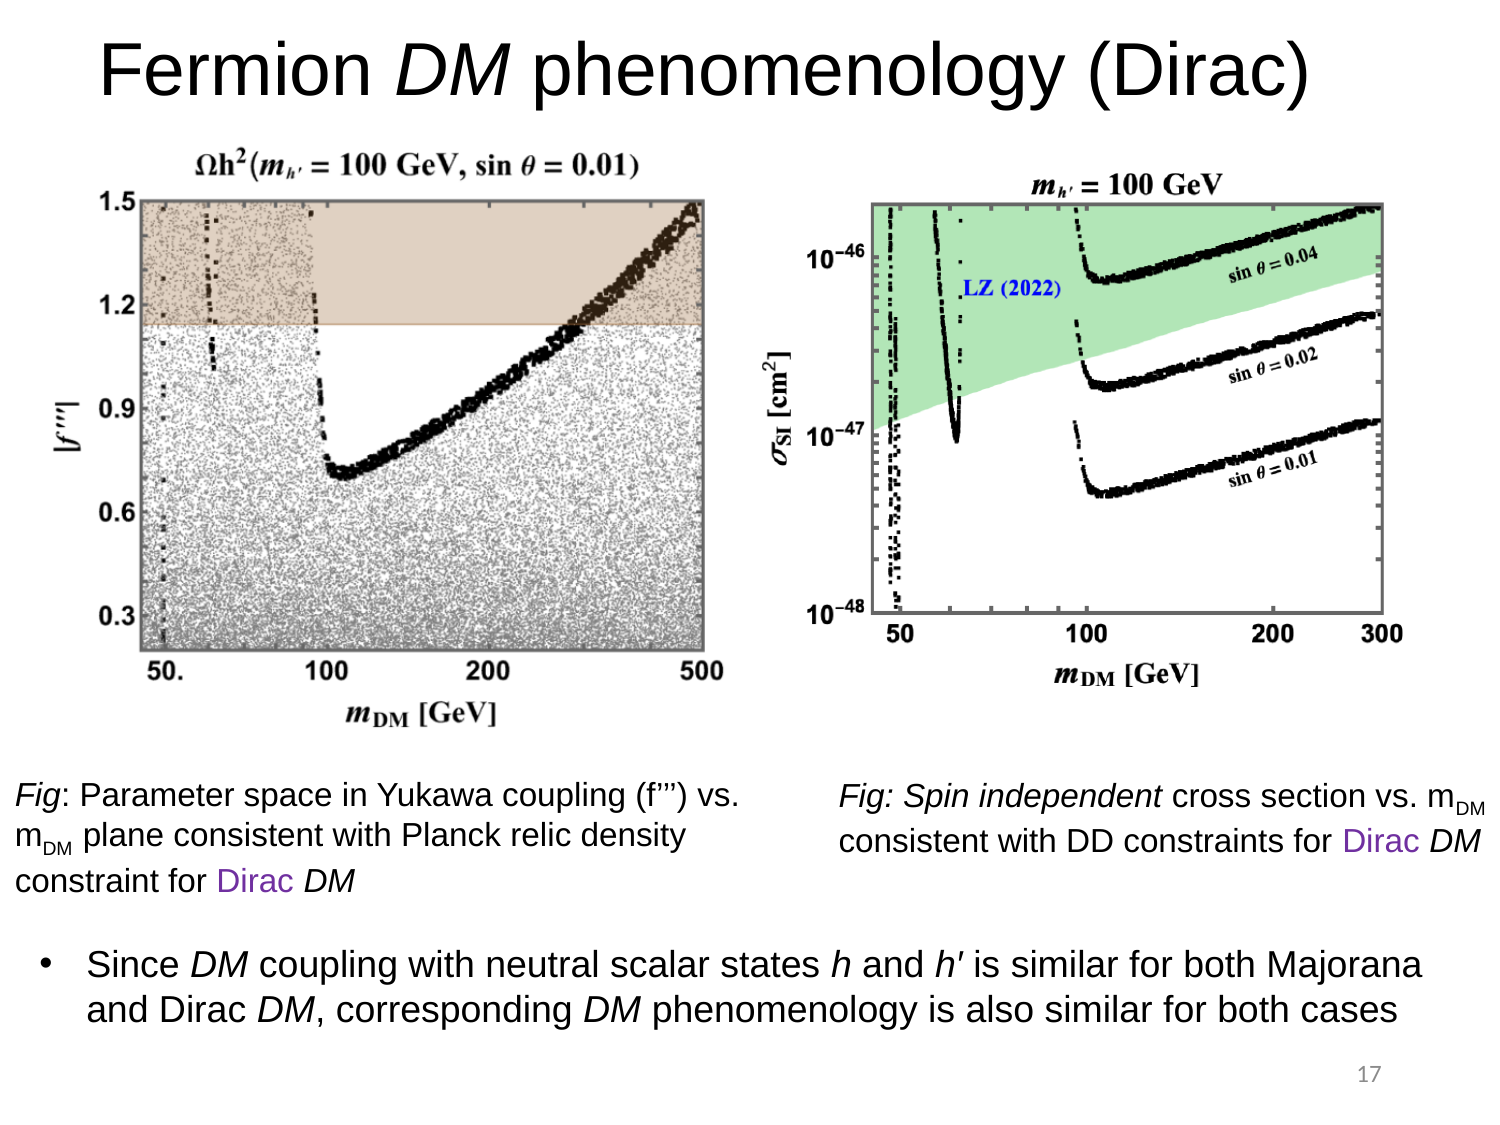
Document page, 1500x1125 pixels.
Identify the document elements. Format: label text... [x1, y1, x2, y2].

picture [24, 122, 1500, 756]
slide_number 17 [1059, 1042, 1397, 1103]
text_box Since DM coupling with neutral scalar states h and h′ is similar for both Majorana and Dirac DM, corresponding DM phenomenology is also similar for both cases [24, 932, 1486, 1038]
title Fermion DM phenomenology (Dirac) [83, 9, 1417, 134]
text_box Fig: Spin independent cross section vs. mDM consistent with DD constraints for Dirac DM [823, 766, 1500, 912]
text_box Fig: Parameter space in Yukawa coupling (f’’’) vs. mDM plane consistent with Planck relic density constraint for Dirac DM [0, 766, 818, 906]
